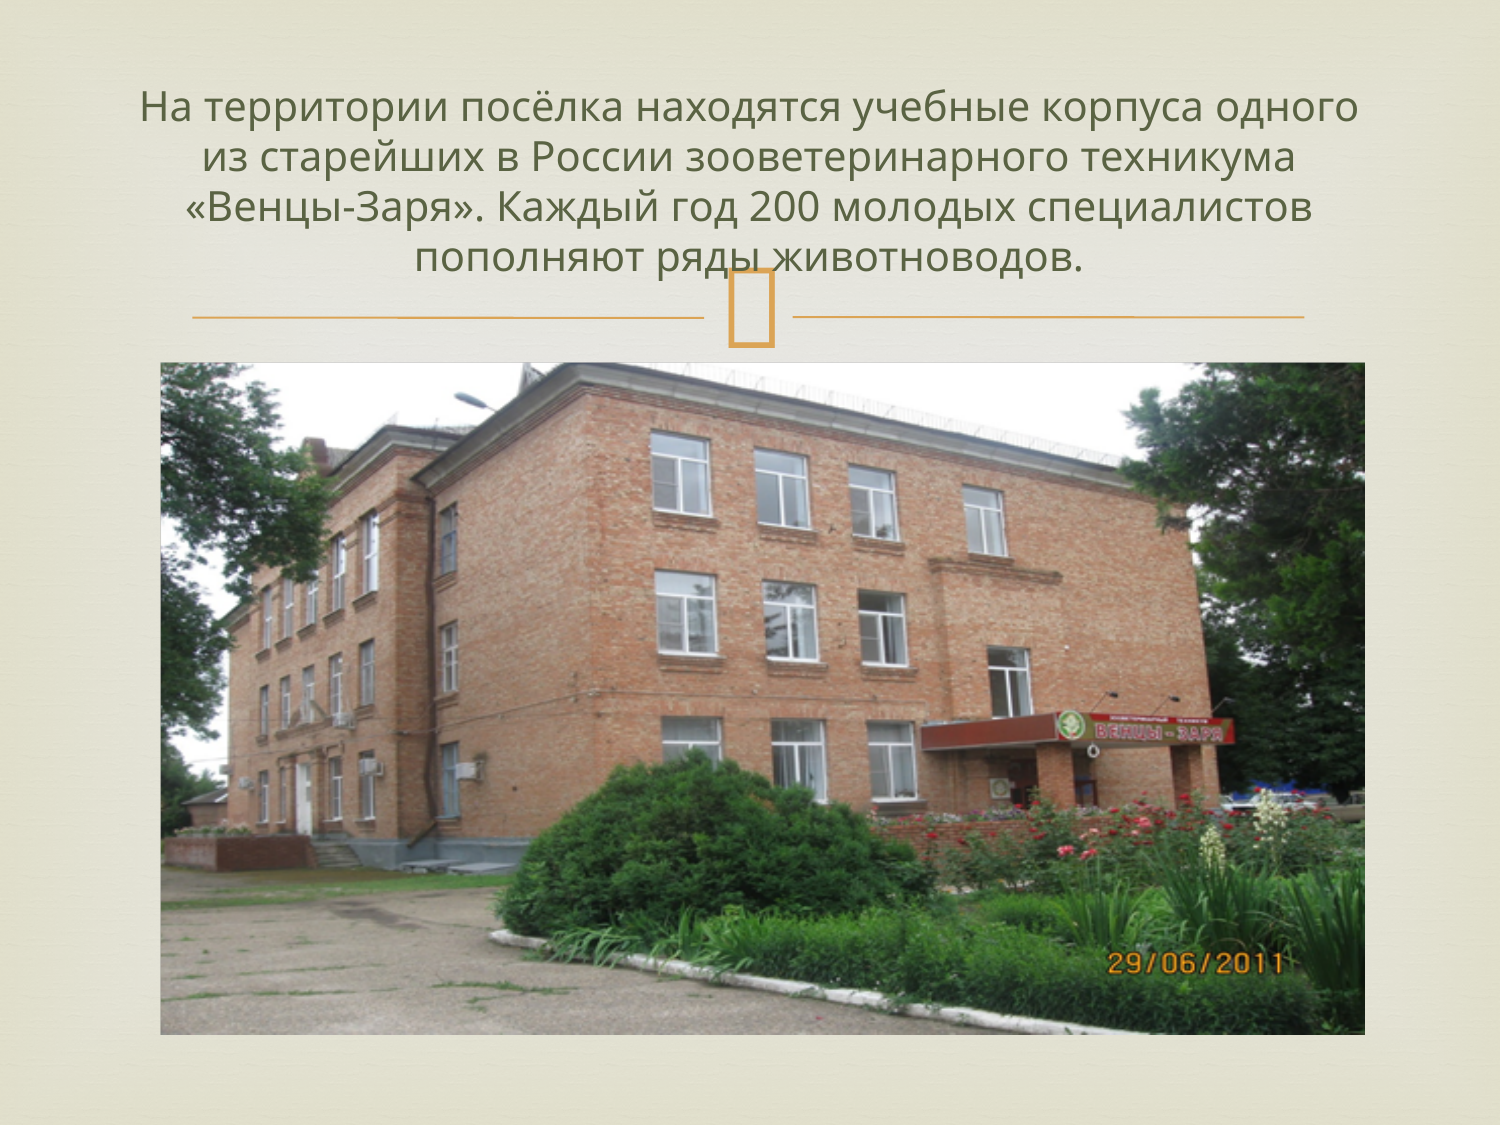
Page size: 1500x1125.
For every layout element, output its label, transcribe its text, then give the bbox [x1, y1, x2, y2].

title На территории посёлка находятся учебные корпуса одного из старейших в России зооветеринарного техникума «Венцы-Заря». Каждый год 200 молодых специалистов пополняют ряды животноводов. [112, 93, 1386, 267]
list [158, 361, 1365, 1036]
